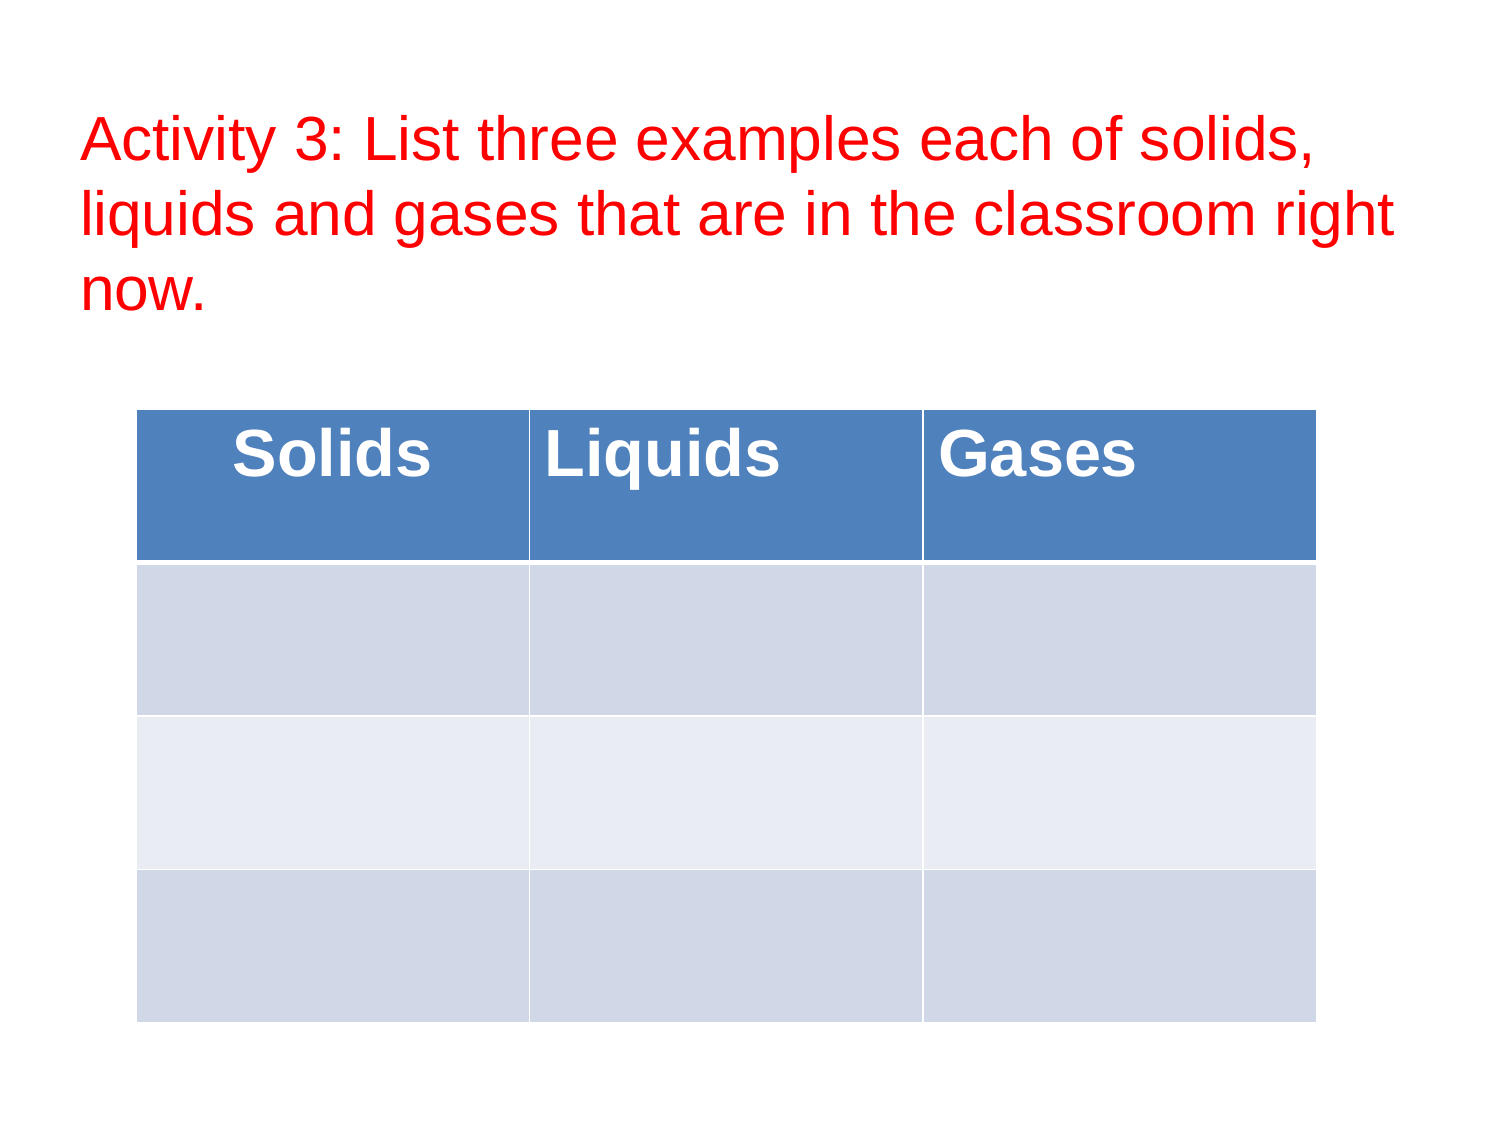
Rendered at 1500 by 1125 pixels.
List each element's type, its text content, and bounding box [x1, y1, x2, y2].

table_cell [924, 717, 1316, 869]
table_header Solids [137, 410, 529, 560]
table_cell [137, 717, 529, 869]
table_cell [530, 565, 922, 715]
title Activity 3: List three examples each of solids, liquids and gases that are in the classroom right now. [64, 90, 1436, 332]
table_cell [530, 870, 922, 1022]
table_cell [137, 565, 529, 715]
table_cell [924, 565, 1316, 715]
table_cell [924, 870, 1316, 1022]
table_cell [137, 870, 529, 1022]
table_header Gases [924, 410, 1316, 560]
table_cell [530, 717, 922, 869]
table_header Liquids [530, 410, 922, 560]
